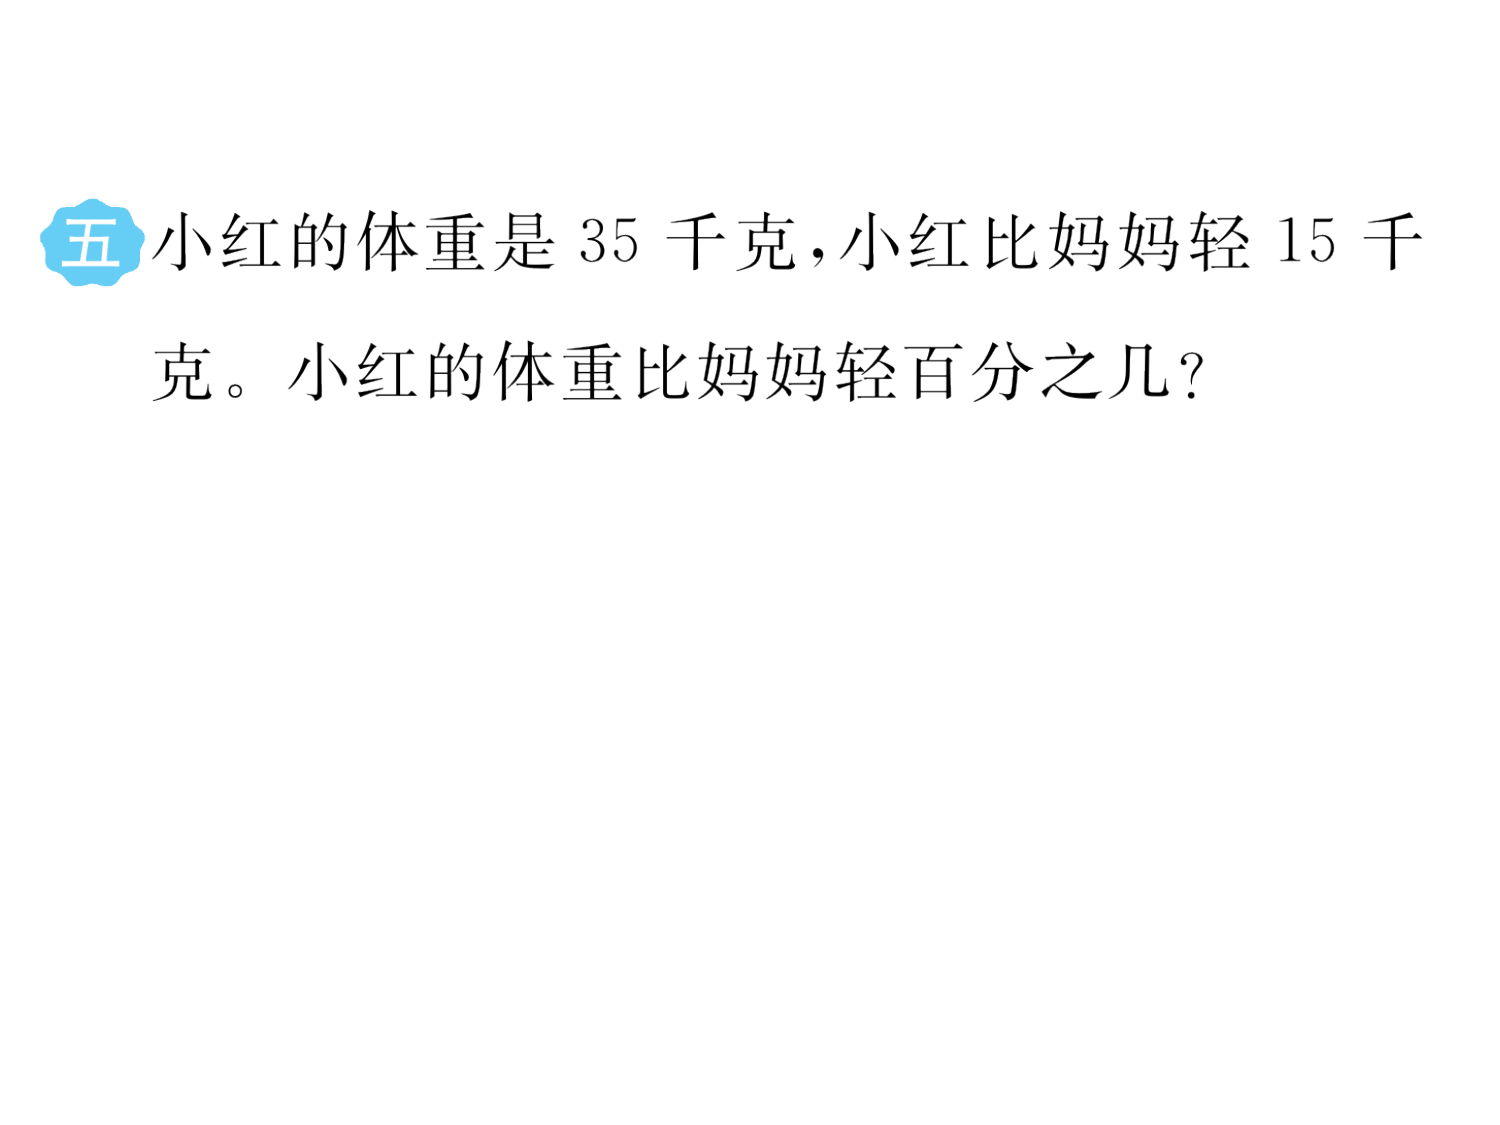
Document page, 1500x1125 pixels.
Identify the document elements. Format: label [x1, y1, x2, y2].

picture [35, 177, 1453, 661]
